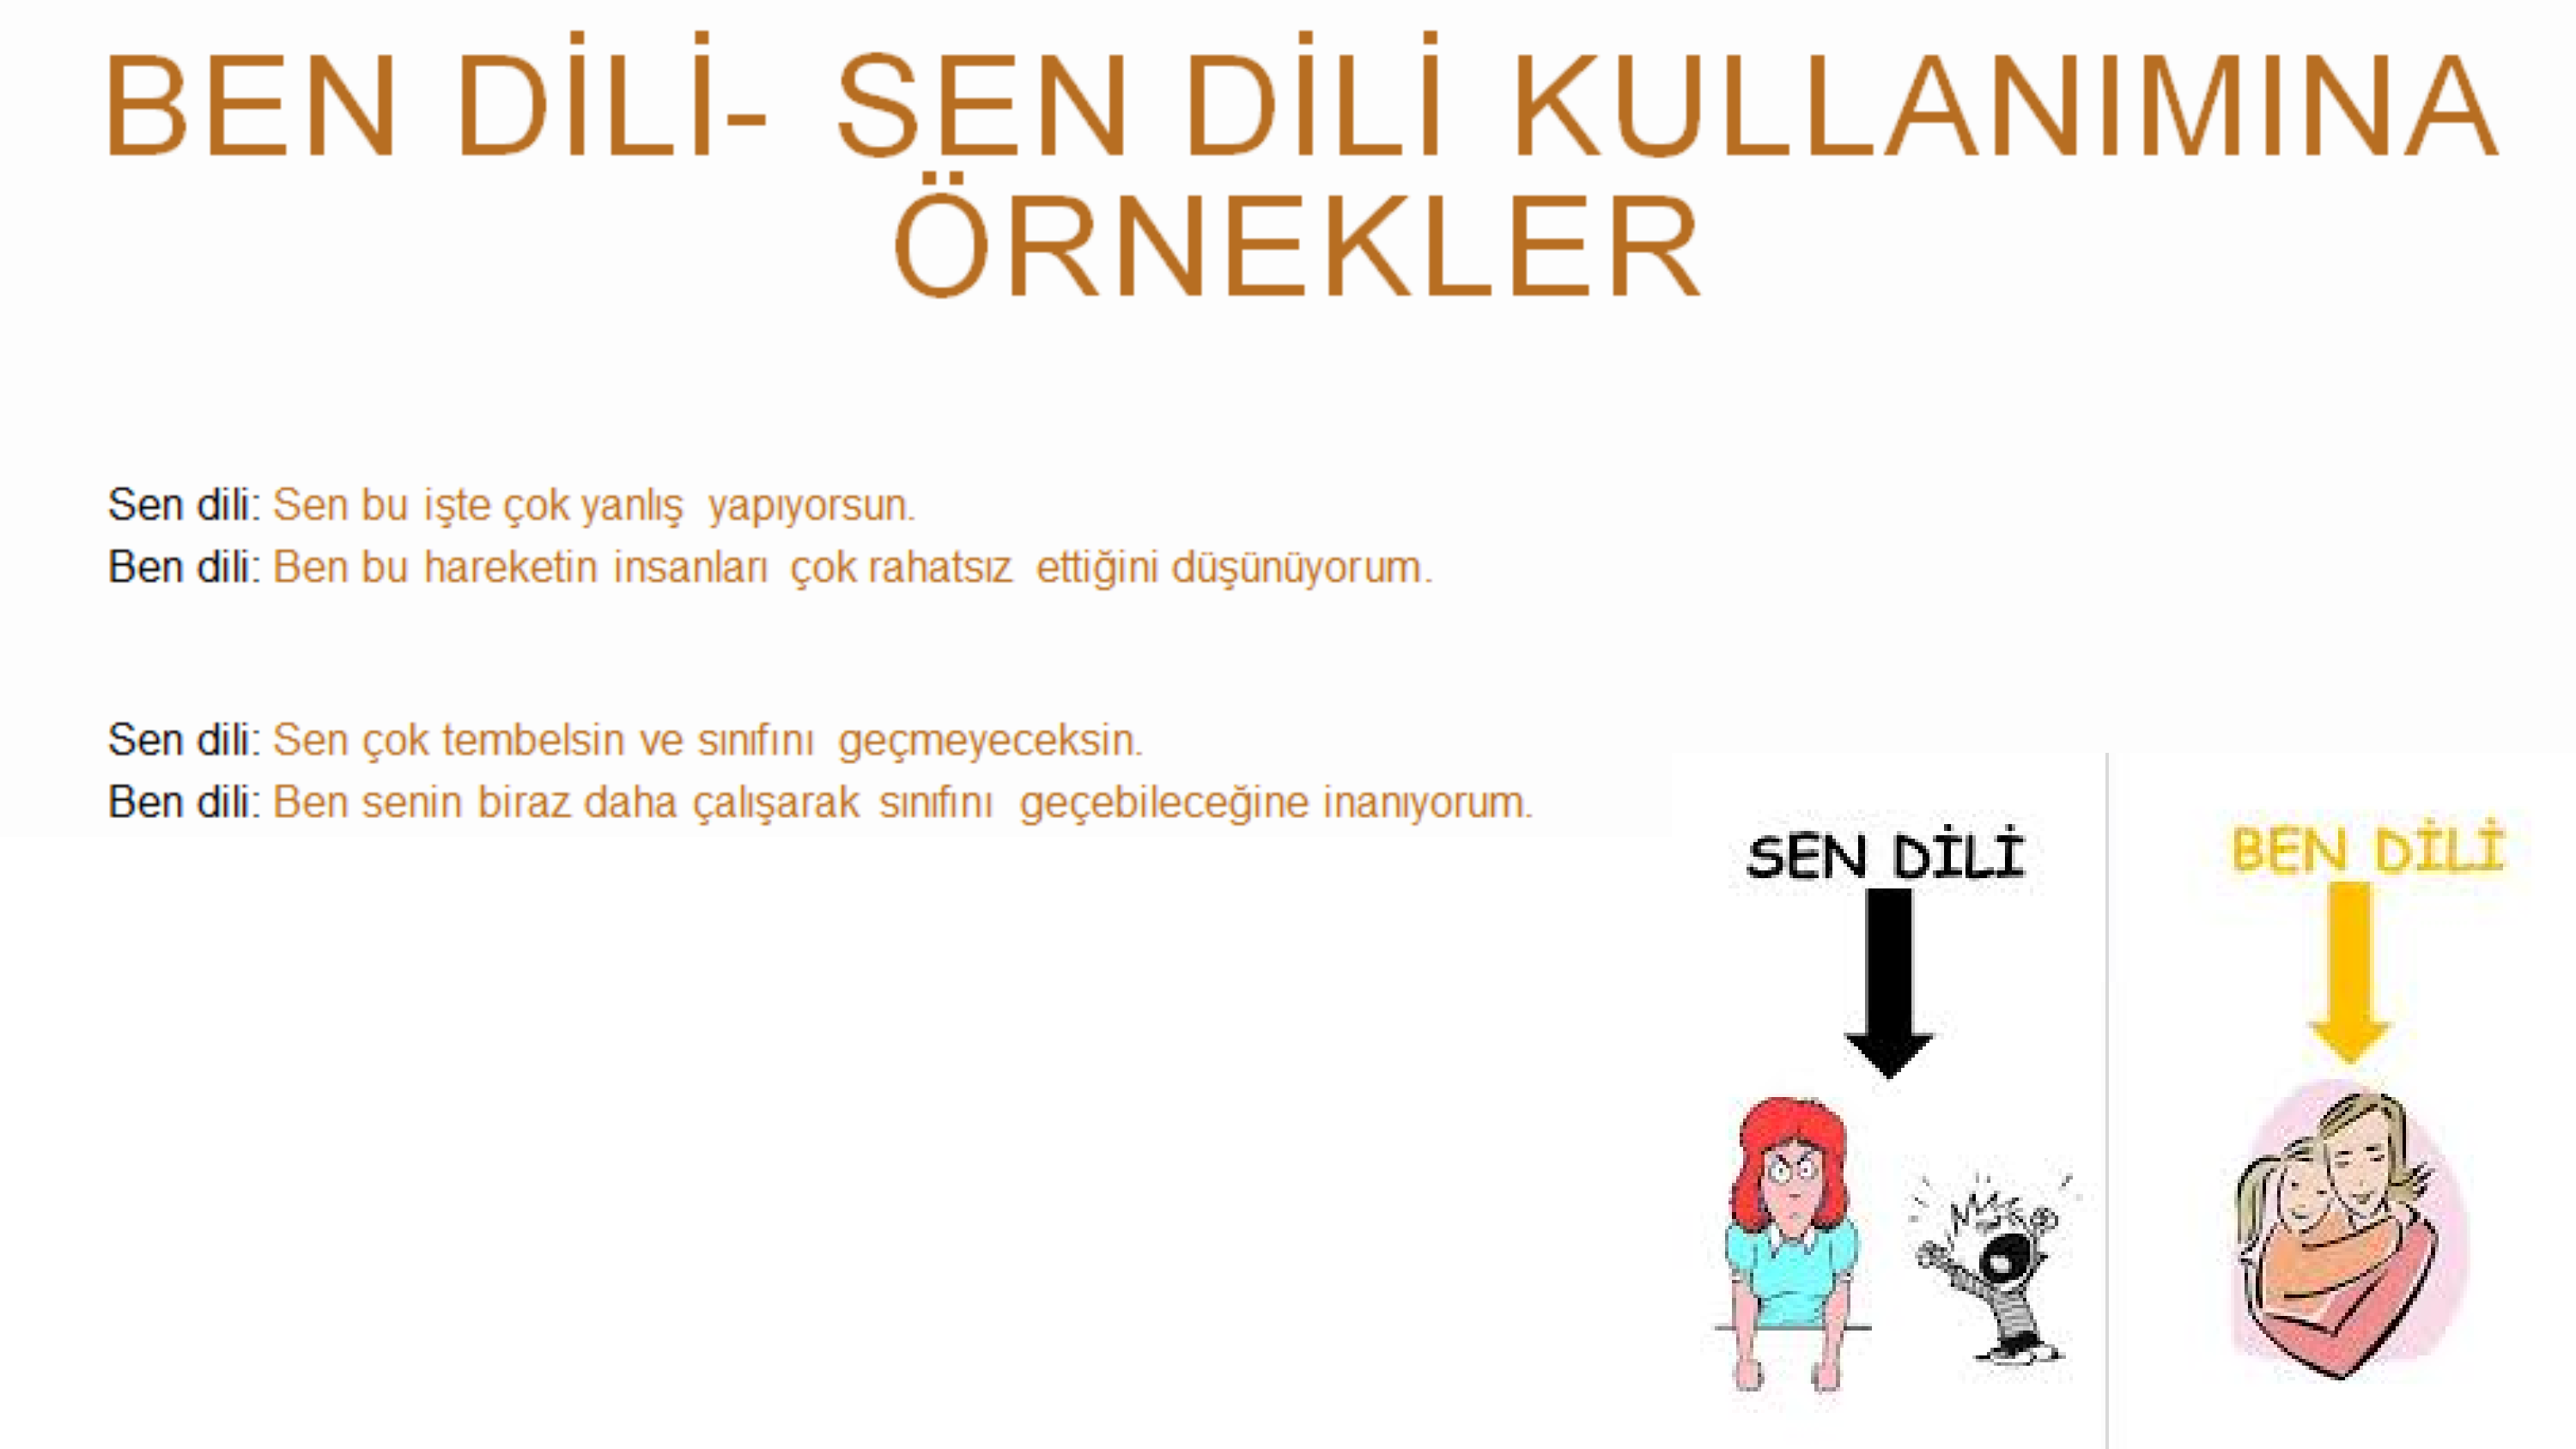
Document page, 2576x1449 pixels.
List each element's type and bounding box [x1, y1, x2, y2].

text_box [1672, 753, 2576, 1449]
text_box [0, 0, 2576, 837]
